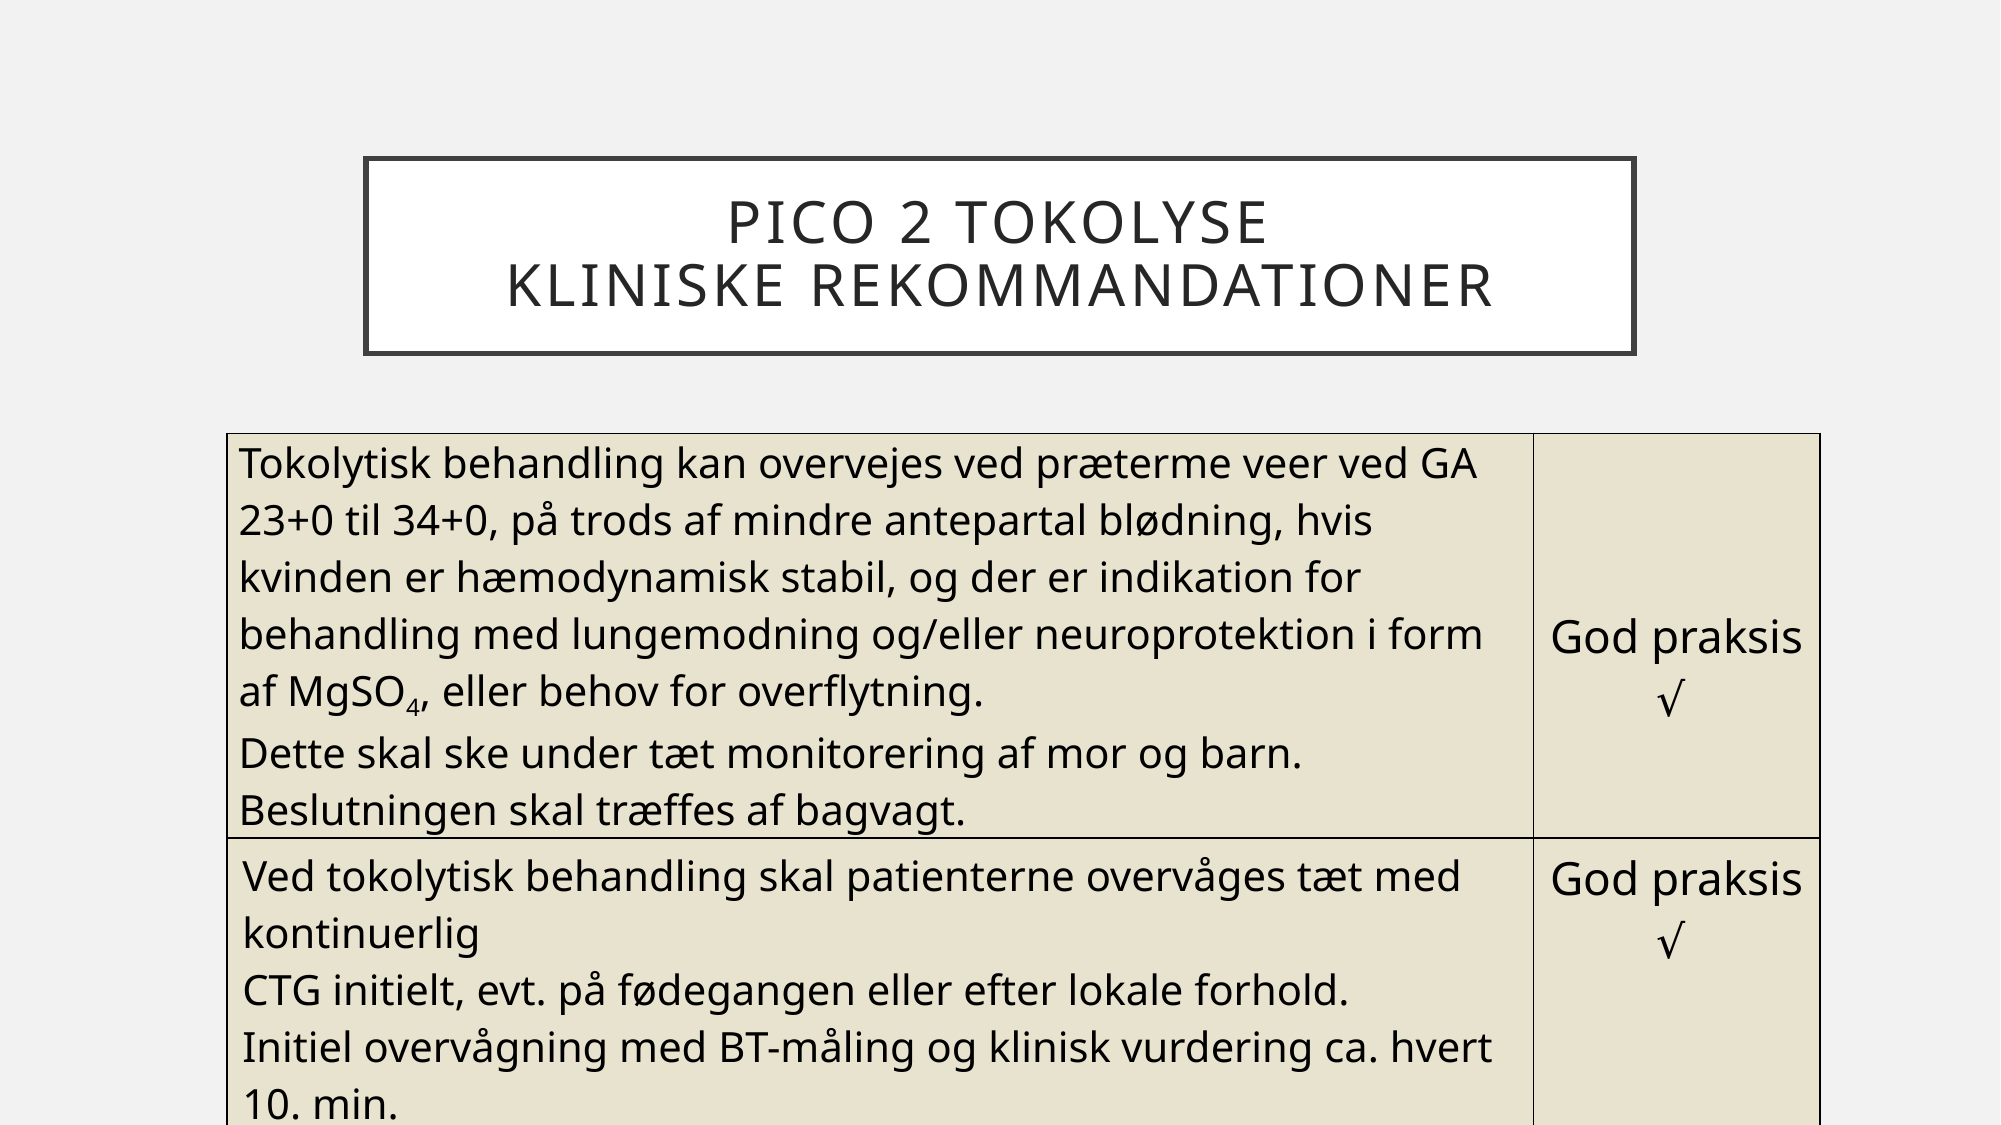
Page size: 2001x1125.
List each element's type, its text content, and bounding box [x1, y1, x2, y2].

table_cell Ved tokolytisk behandling skal patienterne overvåges tæt med kontinuerlig CTG initielt, evt. på fødegangen eller efter lokale forhold. Initiel overvågning med BT-måling og klinisk vurdering ca. hvert 10. min. [228, 839, 1533, 1125]
title Pico 2 tokolyse Kliniske rekommandationer [363, 156, 1637, 356]
table_header Tokolytisk behandling kan overvejes ved præterme veer ved GA 23+0 til 34+0, på trods af mindre antepartal blødning, hvis kvinden er hæmodynamisk stabil, og der er indikation for behandling med lungemodning og/eller neuroprotektion i form af MgSO4, eller behov for overflytning. Dette skal ske under tæt monitorering af mor og barn. Beslutningen skal træffes af bagvagt. [228, 434, 1533, 837]
table_header God praksis √ [1534, 434, 1819, 837]
table_cell God praksis √ [1534, 839, 1819, 1125]
